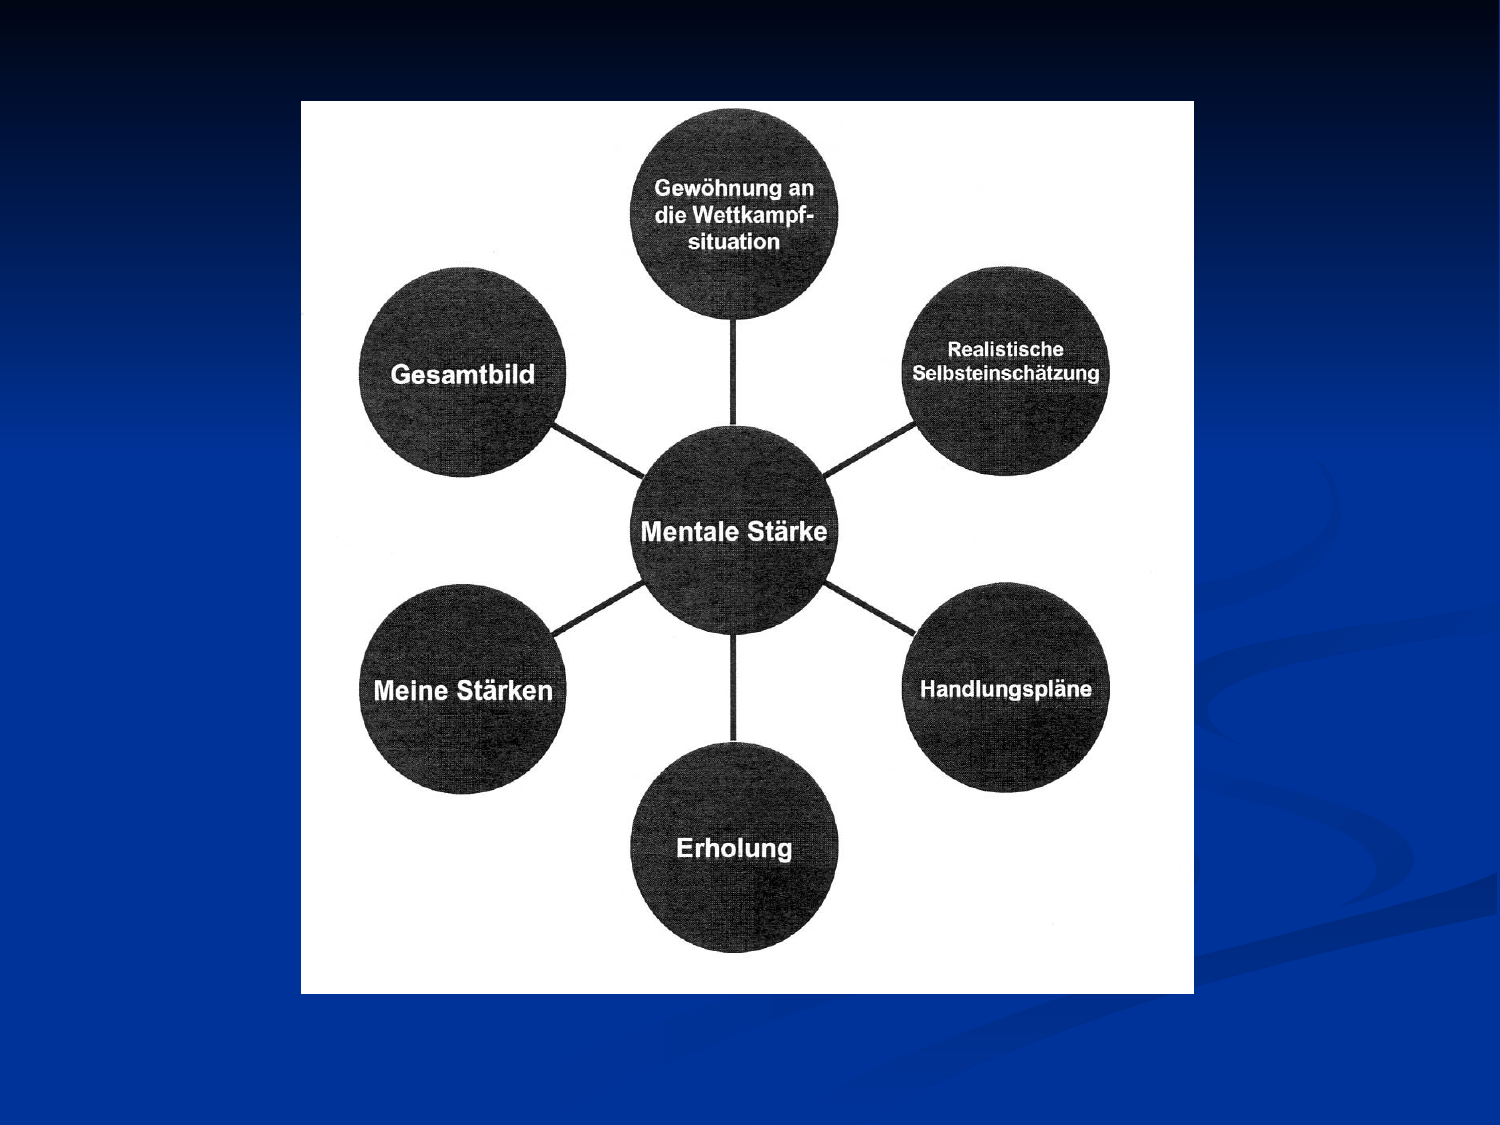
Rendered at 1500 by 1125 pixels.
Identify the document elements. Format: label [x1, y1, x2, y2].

list [300, 101, 1194, 994]
